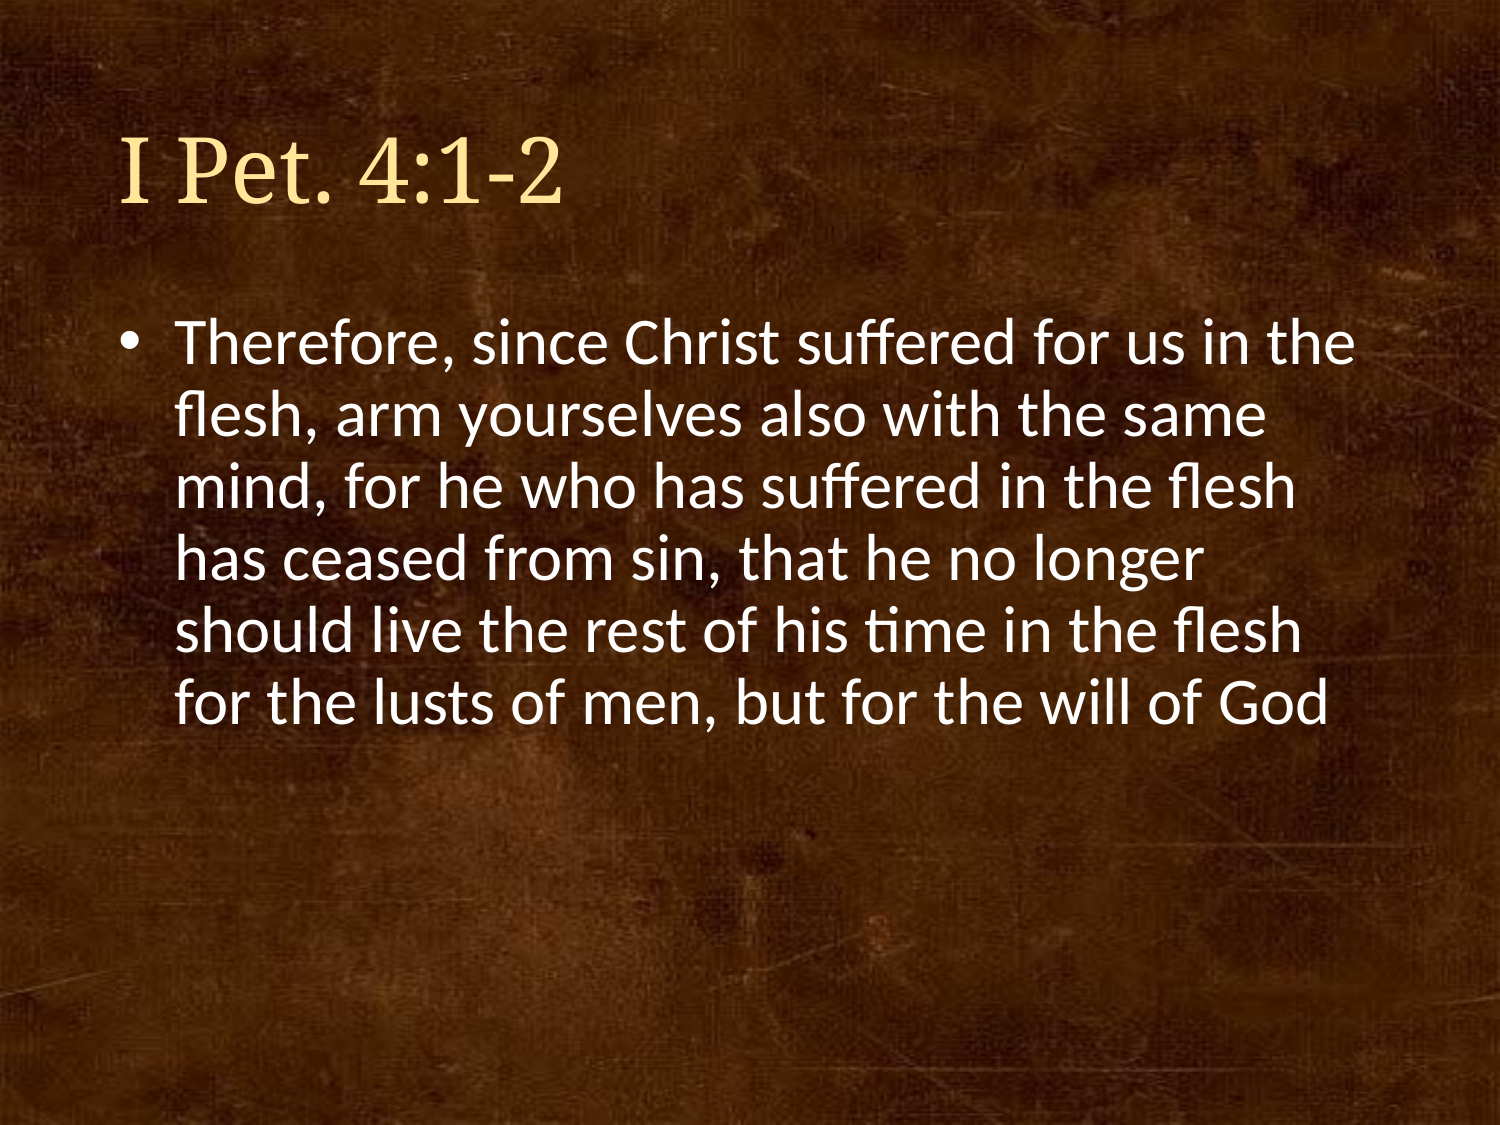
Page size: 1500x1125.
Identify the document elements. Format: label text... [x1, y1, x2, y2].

picture [0, 0, 1500, 1125]
title I Pet. 4:1-2 [103, 70, 1397, 278]
list Therefore, since Christ suffered for us in the flesh, arm yourselves also with the same mind, for he who has suffered in the flesh has ceased from sin, that he no longer should live the rest of his time in the flesh for the lusts of men, but for the will of God [103, 299, 1397, 1014]
